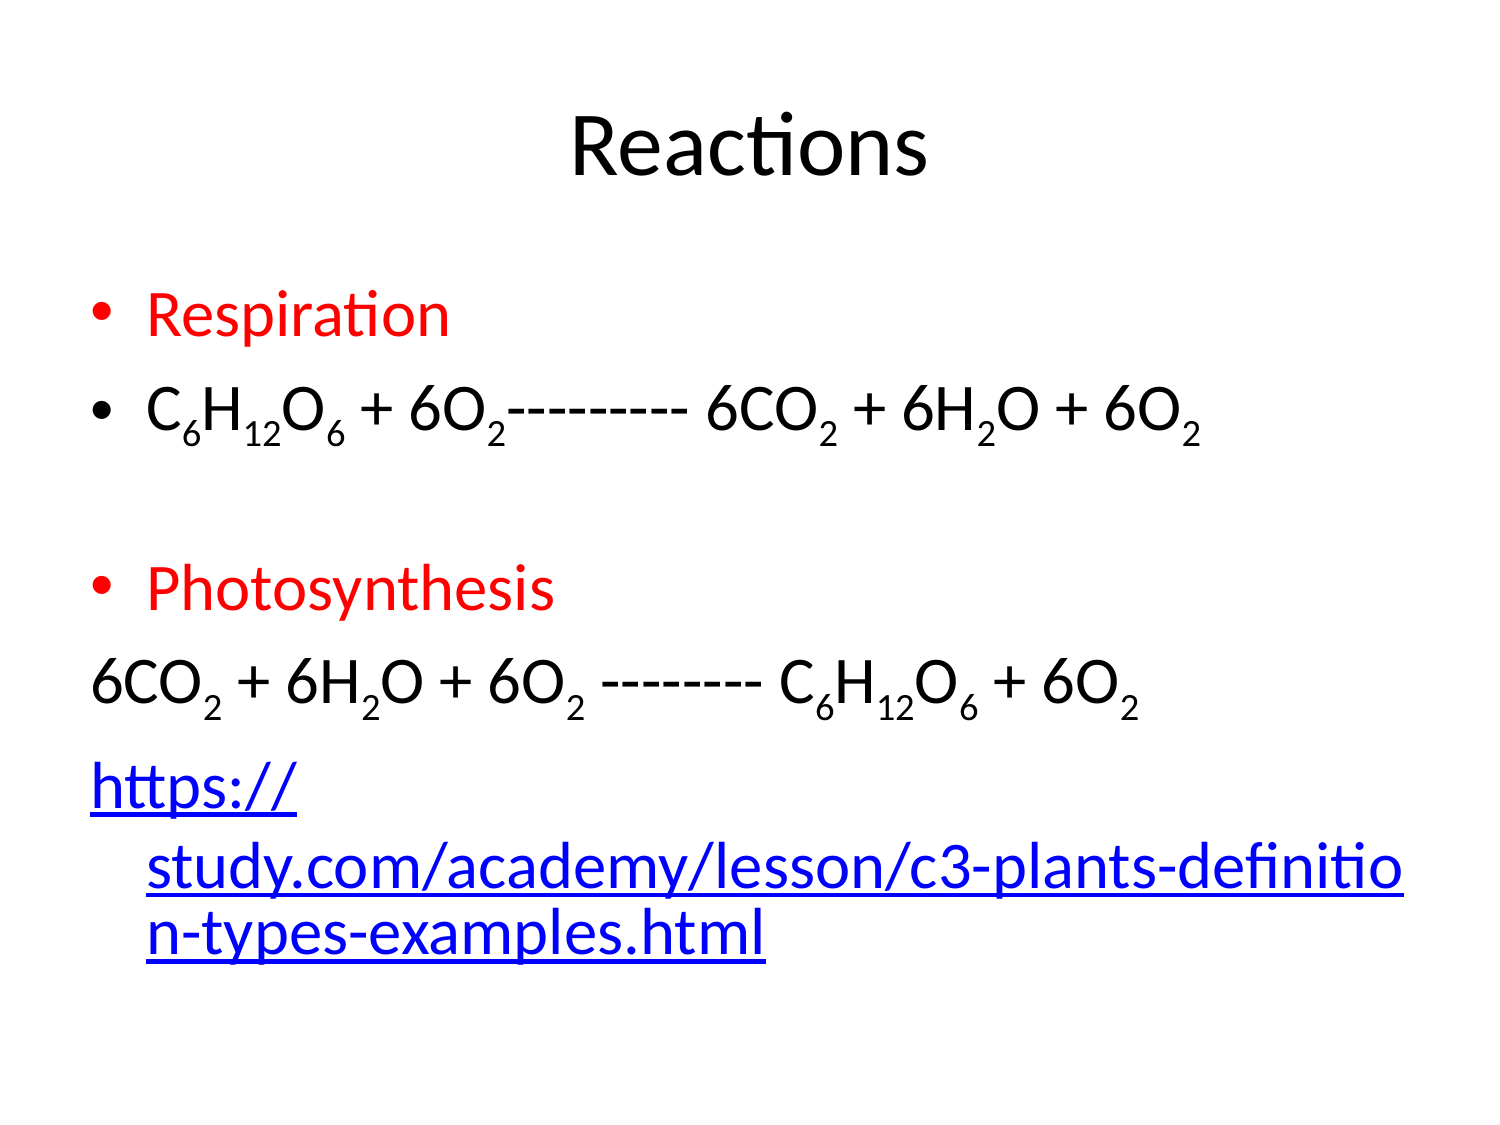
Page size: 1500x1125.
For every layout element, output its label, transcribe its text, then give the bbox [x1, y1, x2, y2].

list Respiration C6H12O6 + 6O2--------- 6CO2 + 6H2O + 6O2 Photosynthesis 6CO2 + 6H2O + 6O2 -------- C6H12O6 + 6O2 https://study.com/academy/lesson/c3-plants-definition-types-examples.html [75, 262, 1425, 1005]
title Reactions [75, 45, 1425, 233]
